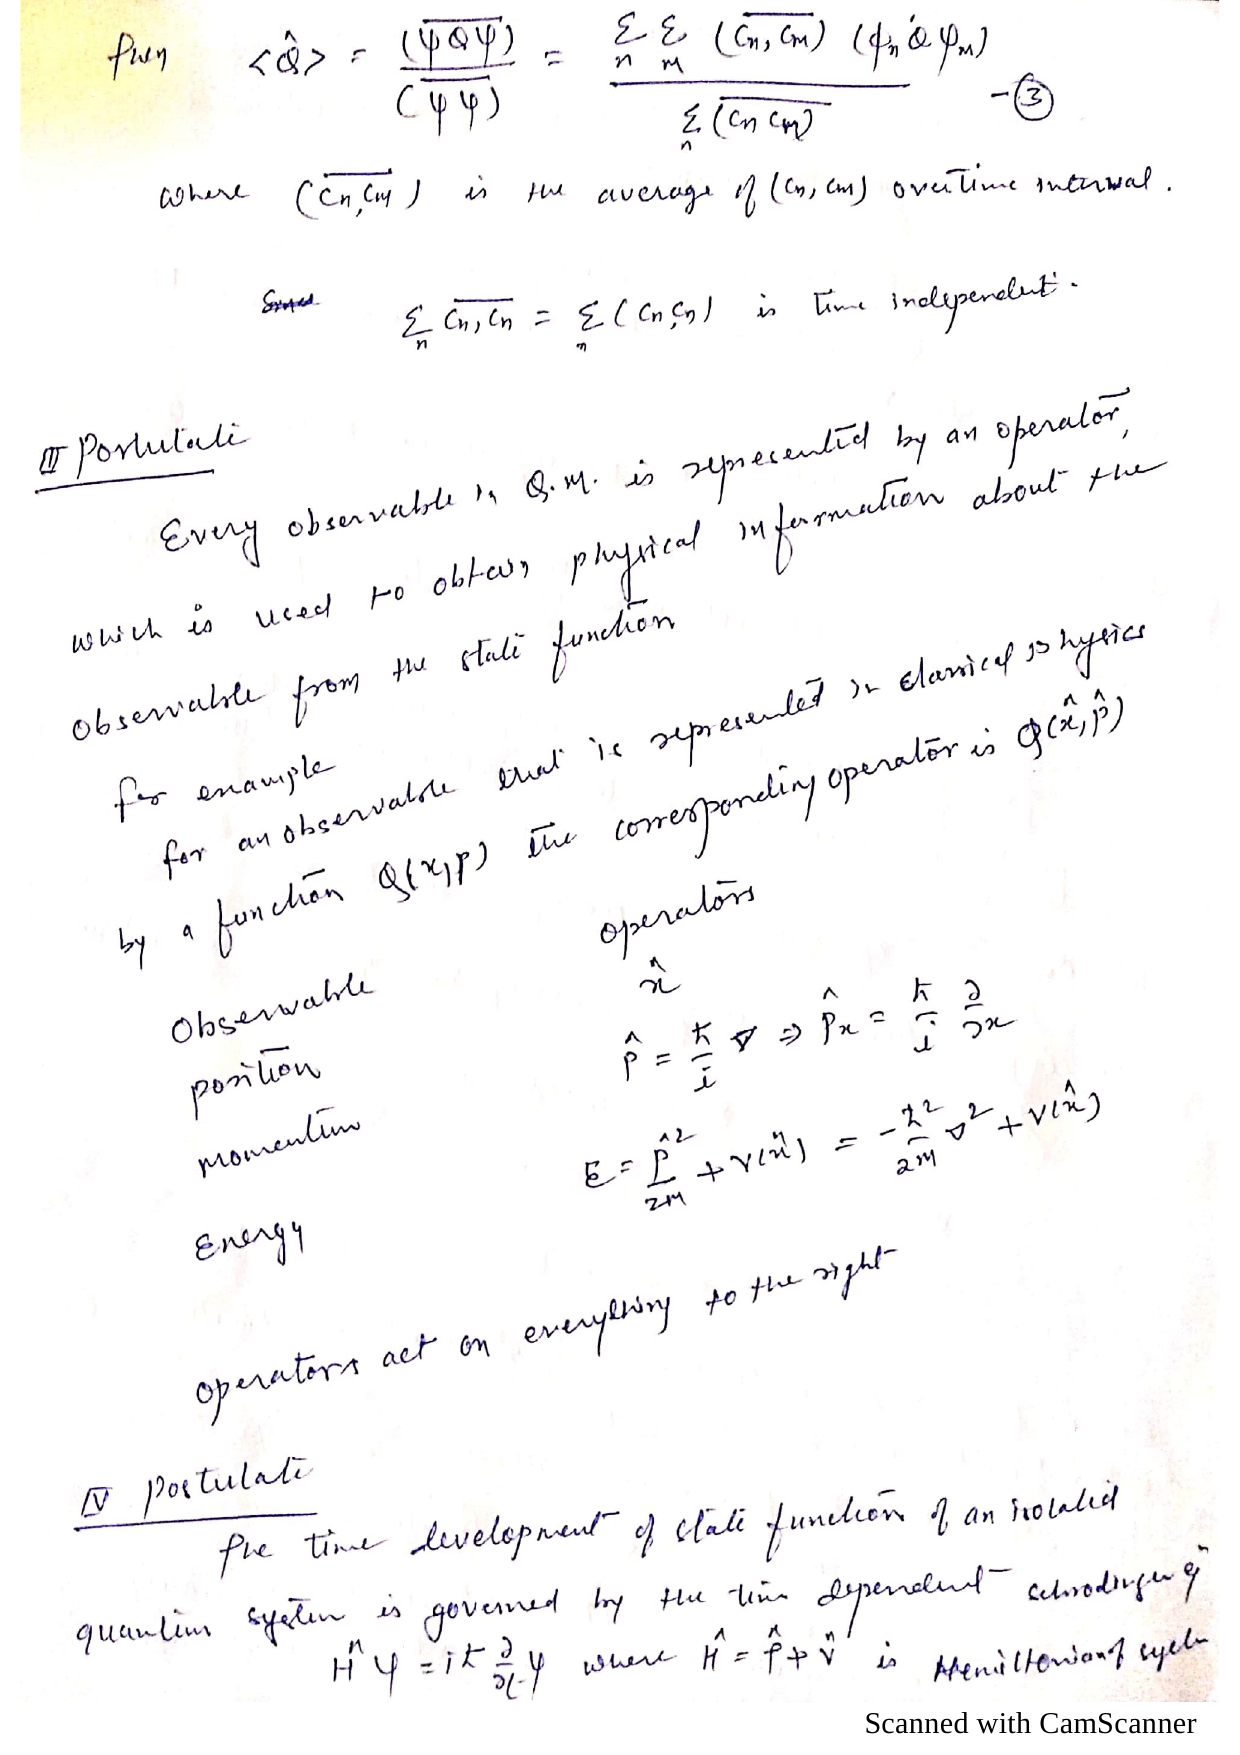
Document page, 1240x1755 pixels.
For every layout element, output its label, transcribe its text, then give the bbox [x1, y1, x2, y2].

text_box [20, 0, 1220, 1702]
footer Scanned with CamScanner [862, 1703, 1200, 1755]
